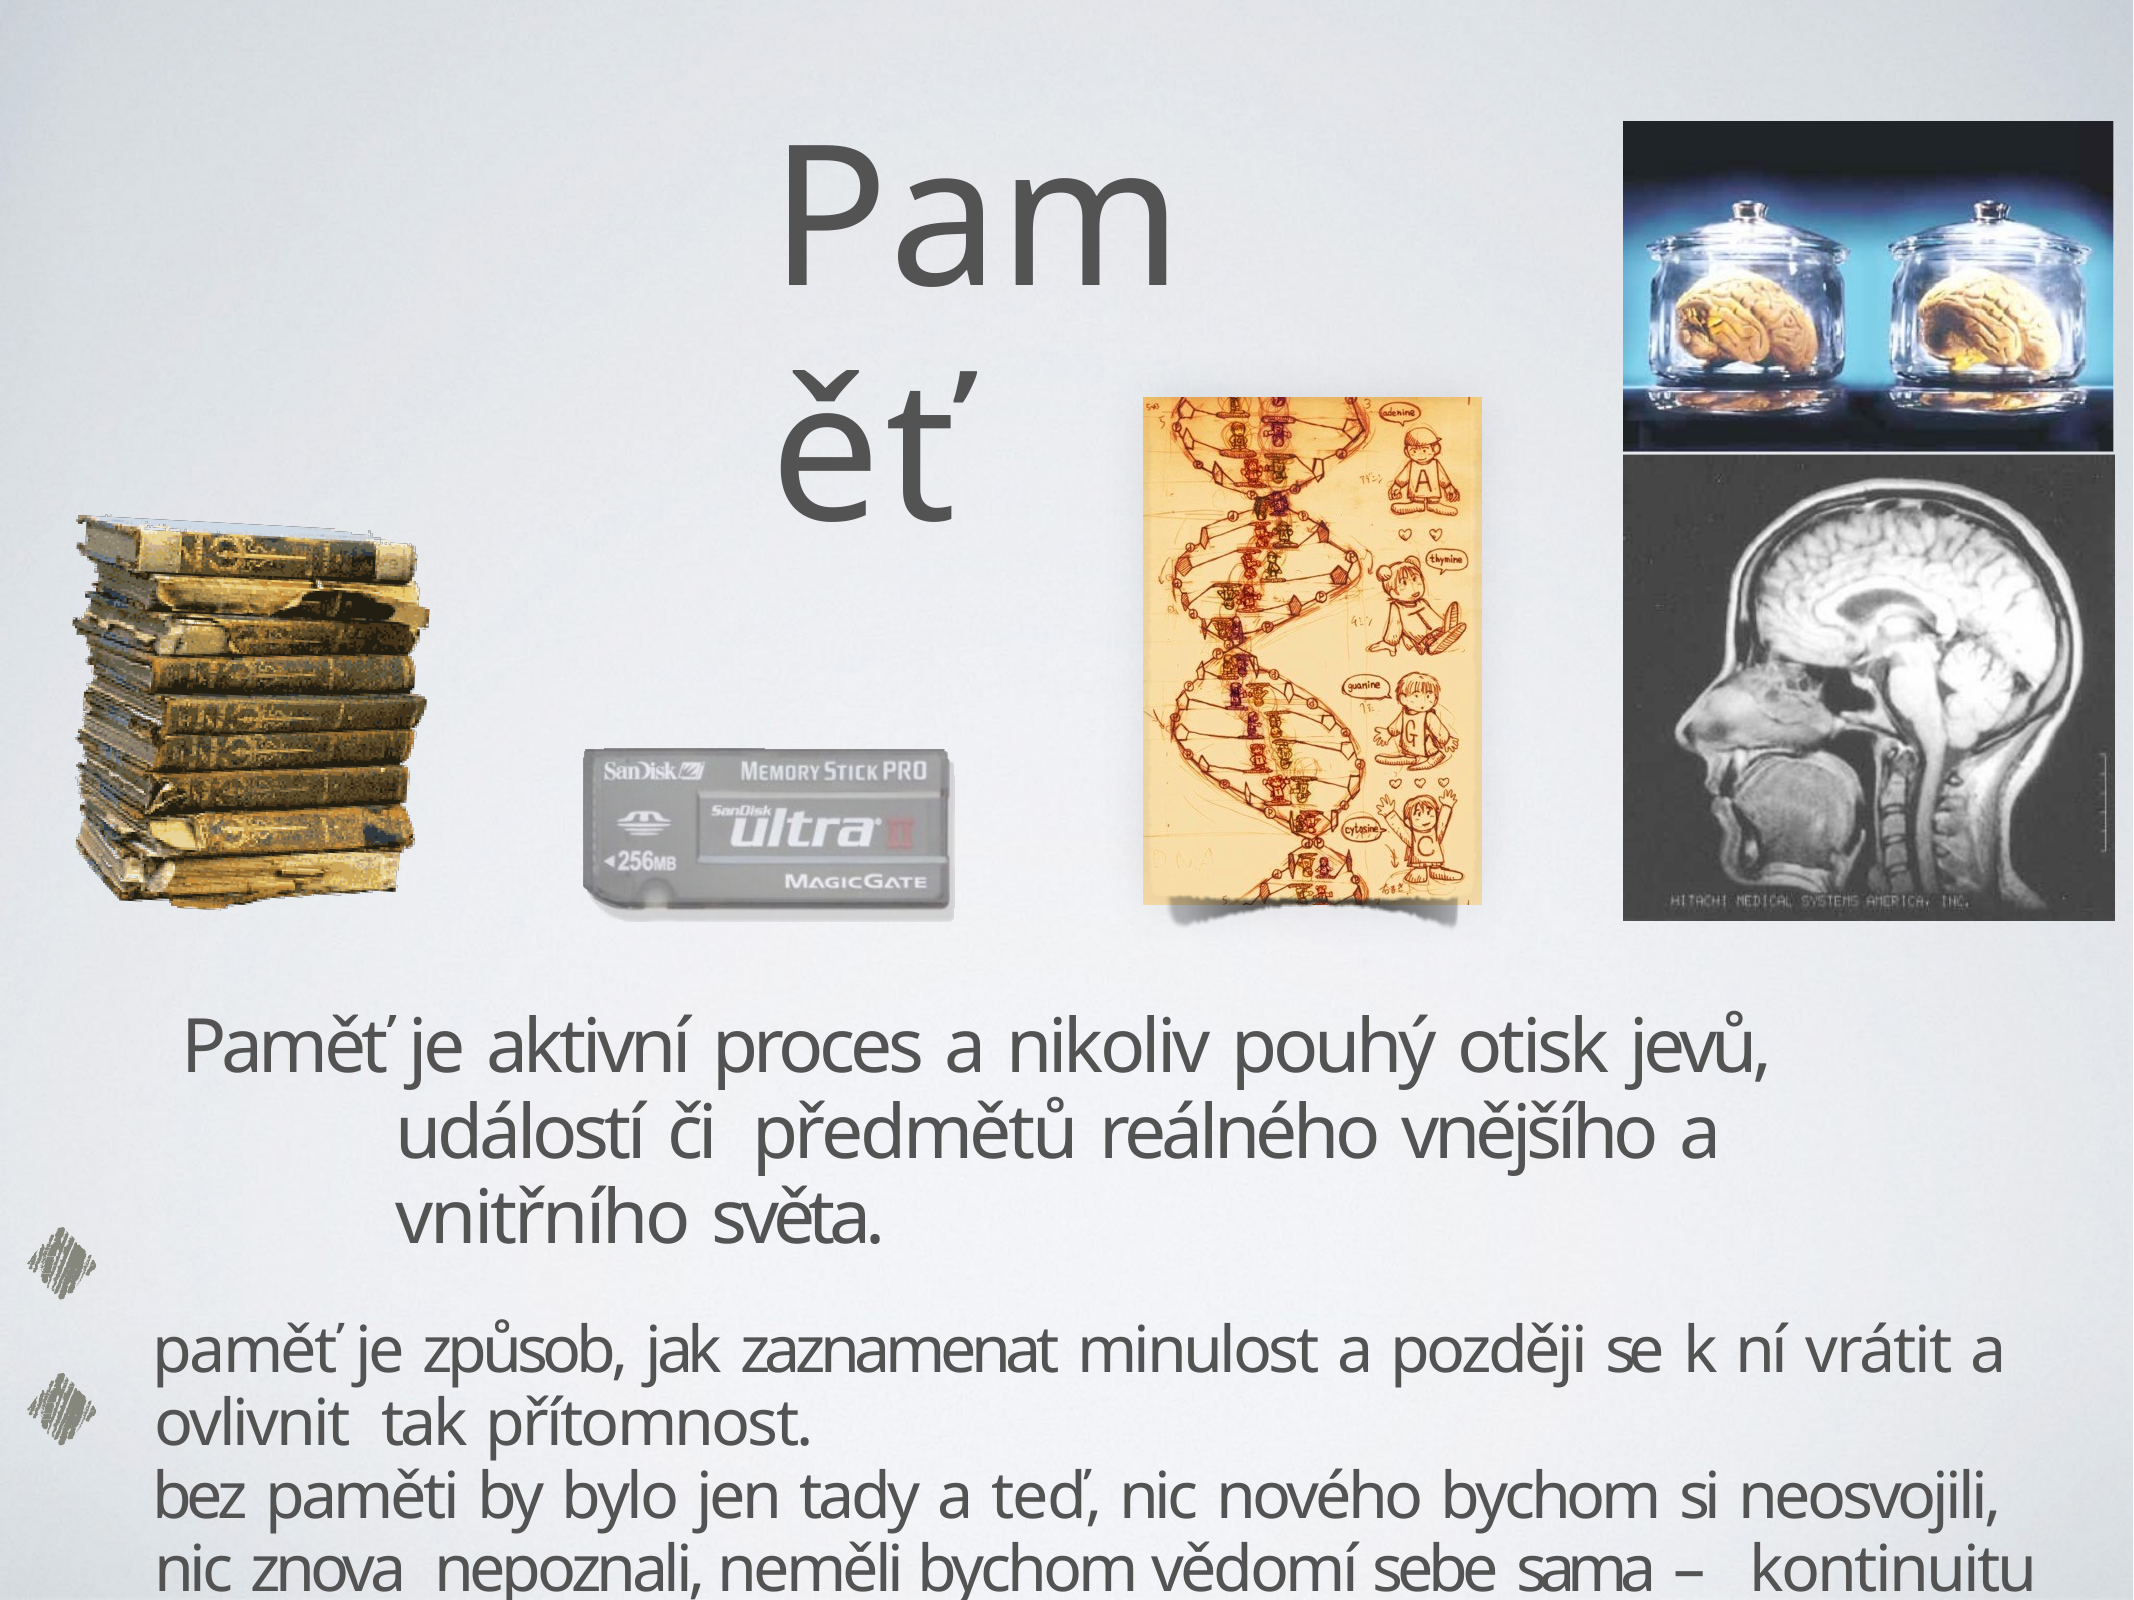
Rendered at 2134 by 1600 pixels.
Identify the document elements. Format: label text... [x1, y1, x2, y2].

text_box Paměť je aktivní proces a nikoliv pouhý otisk jevů, událostí či předmětů reálného vnějšího a vnitřního světa. paměť je způsob, jak zaznamenat minulost a později se k ní vrátit a ovlivnit tak přítomnost. bez paměti by bylo jen tady a teď, nic nového bychom si neosvojili, nic znova nepoznali, neměli bychom vědomí sebe sama – kontinuitu já jsem já při každém probuzení [152, 993, 2097, 1600]
picture [0, 0, 2134, 1600]
title Paměť [768, 87, 1291, 560]
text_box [26, 1226, 97, 1301]
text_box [1097, 343, 1528, 955]
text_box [26, 1372, 97, 1446]
